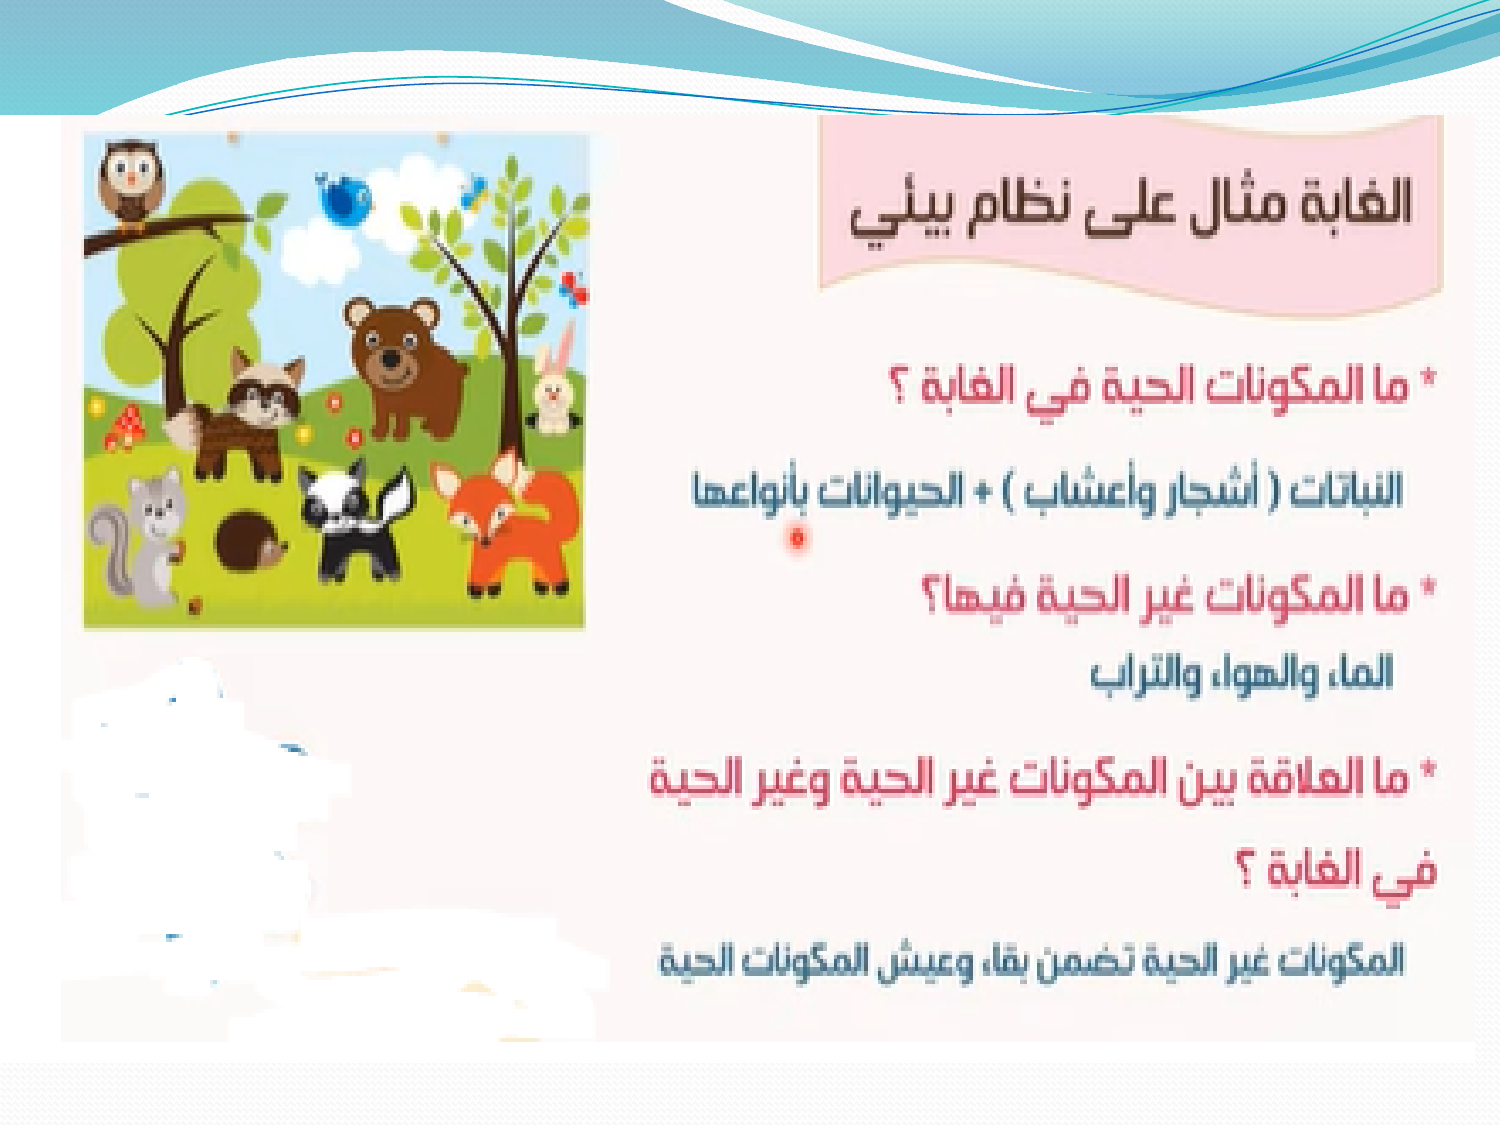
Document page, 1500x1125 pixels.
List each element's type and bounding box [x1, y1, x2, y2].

list [0, 115, 1476, 1063]
